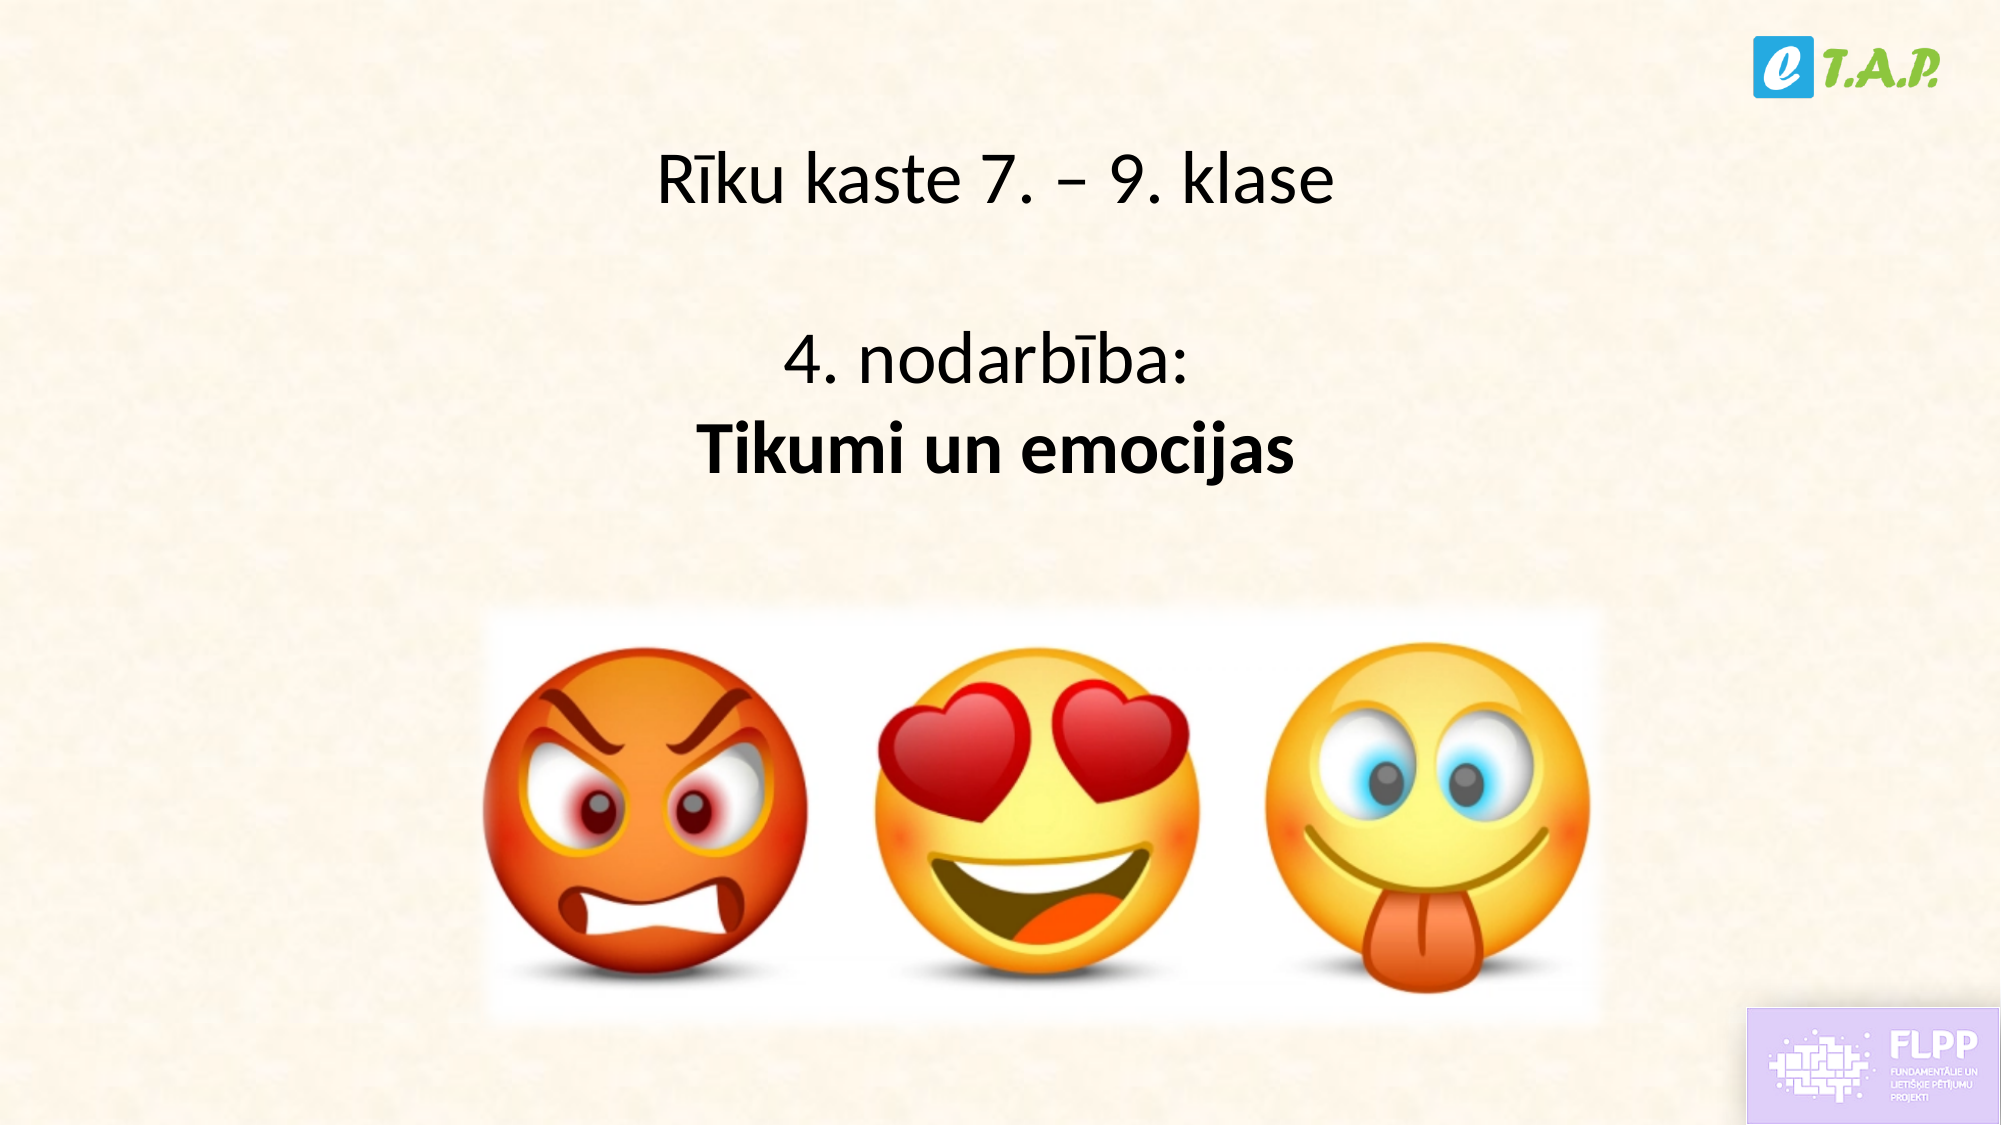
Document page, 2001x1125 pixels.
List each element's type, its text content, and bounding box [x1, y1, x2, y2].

text_box Rīku kaste 7. – 9. klase 4. nodarbība: Tikumi un emocijas [620, 121, 1372, 496]
picture [466, 589, 1618, 1042]
picture [1746, 1007, 2000, 1125]
picture [1693, 0, 2000, 130]
